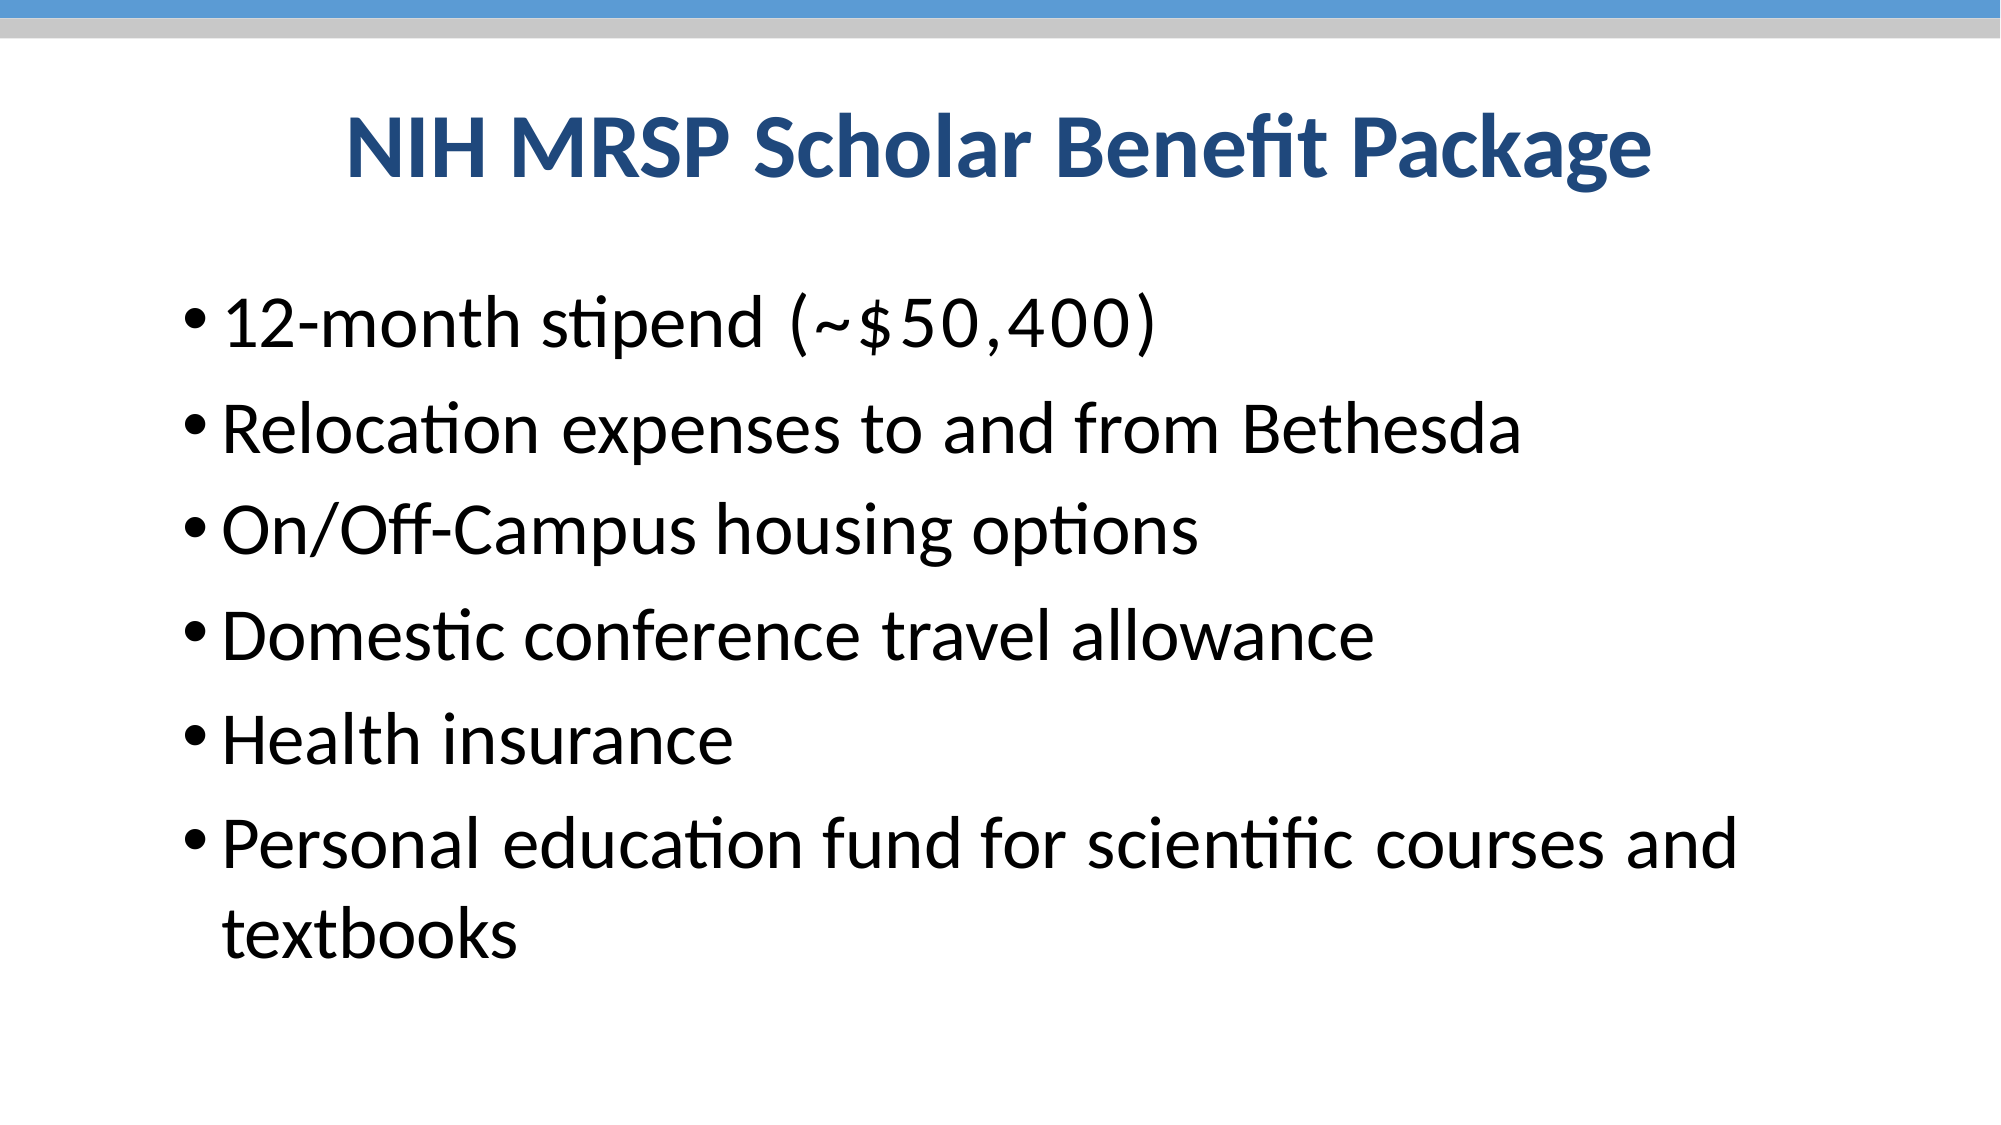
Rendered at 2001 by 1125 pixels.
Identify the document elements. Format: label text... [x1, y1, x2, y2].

title NIH MRSP Scholar Benefit Package [343, 83, 1655, 257]
text_box 12-month stipend (~$50,400) Relocation expenses to and from Bethesda On/Off-Campus housing options Domestic conference travel allowance Health insurance Personal education fund for scientific courses and textbooks [180, 257, 1901, 974]
